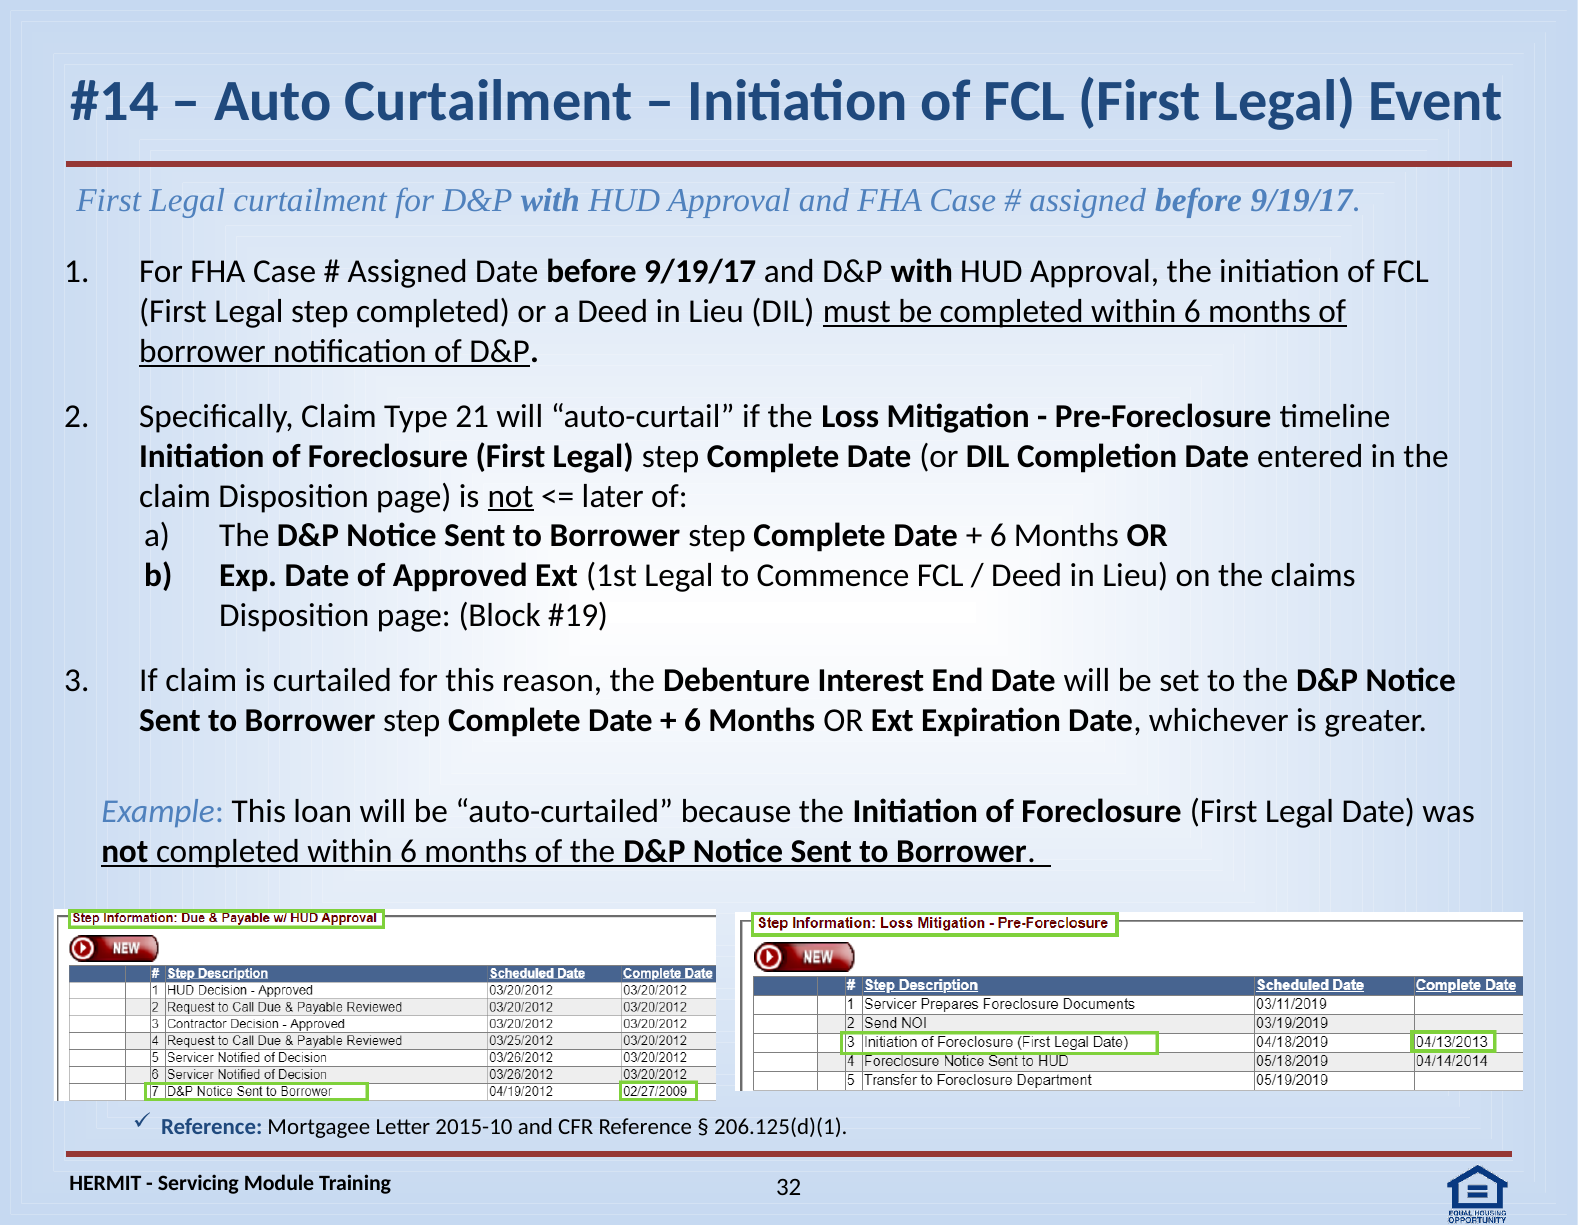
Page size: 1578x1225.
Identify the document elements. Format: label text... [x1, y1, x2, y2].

text_box Example: This loan will be “auto-curtailed” because the Initiation of Foreclosure (First Legal Date) was not completed within 6 months of the D&P Notice Sent to Borrower. [86, 781, 1491, 877]
title #14 – Auto Curtailment – Initiation of FCL (First Legal) Event [54, 30, 1529, 164]
text_box Reference: Mortgagee Letter 2015-10 and CFR Reference § 206.125(d)(1). [118, 1103, 864, 1225]
picture [734, 912, 1523, 1091]
text_box For FHA Case # Assigned Date before 9/19/17 and D&P with HUD Approval, the initiation of FCL (First Legal step completed) or a Deed in Lieu (DIL) must be completed within 6 months of borrower notification of D&P. Specifically, Claim Type 21 will “auto-curtail” if the Loss Mitigation - Pre-Foreclosure timeline Initiation of Foreclosure (First Legal) step Complete Date (or DIL Completion Date entered in the claim Disposition page) is not <= later of: The D&P Notice Sent to Borrower step Complete Date + 6 Months OR Exp. Date of Approved Ext (1st Legal to Commence FCL / Deed in Lieu) on the claims Disposition page: (Block #19) If claim is curtailed for this reason, the Debenture Interest End Date will be set to the D&P Notice Sent to Borrower step Complete Date + 6 Months OR Ext Expiration Date, whichever is greater. [49, 241, 1491, 791]
picture [1445, 1162, 1509, 1225]
list First Legal curtailment for D&P with HUD Approval and FHA Case # assigned before 9/19/17. [60, 170, 1457, 241]
picture [54, 909, 717, 1101]
